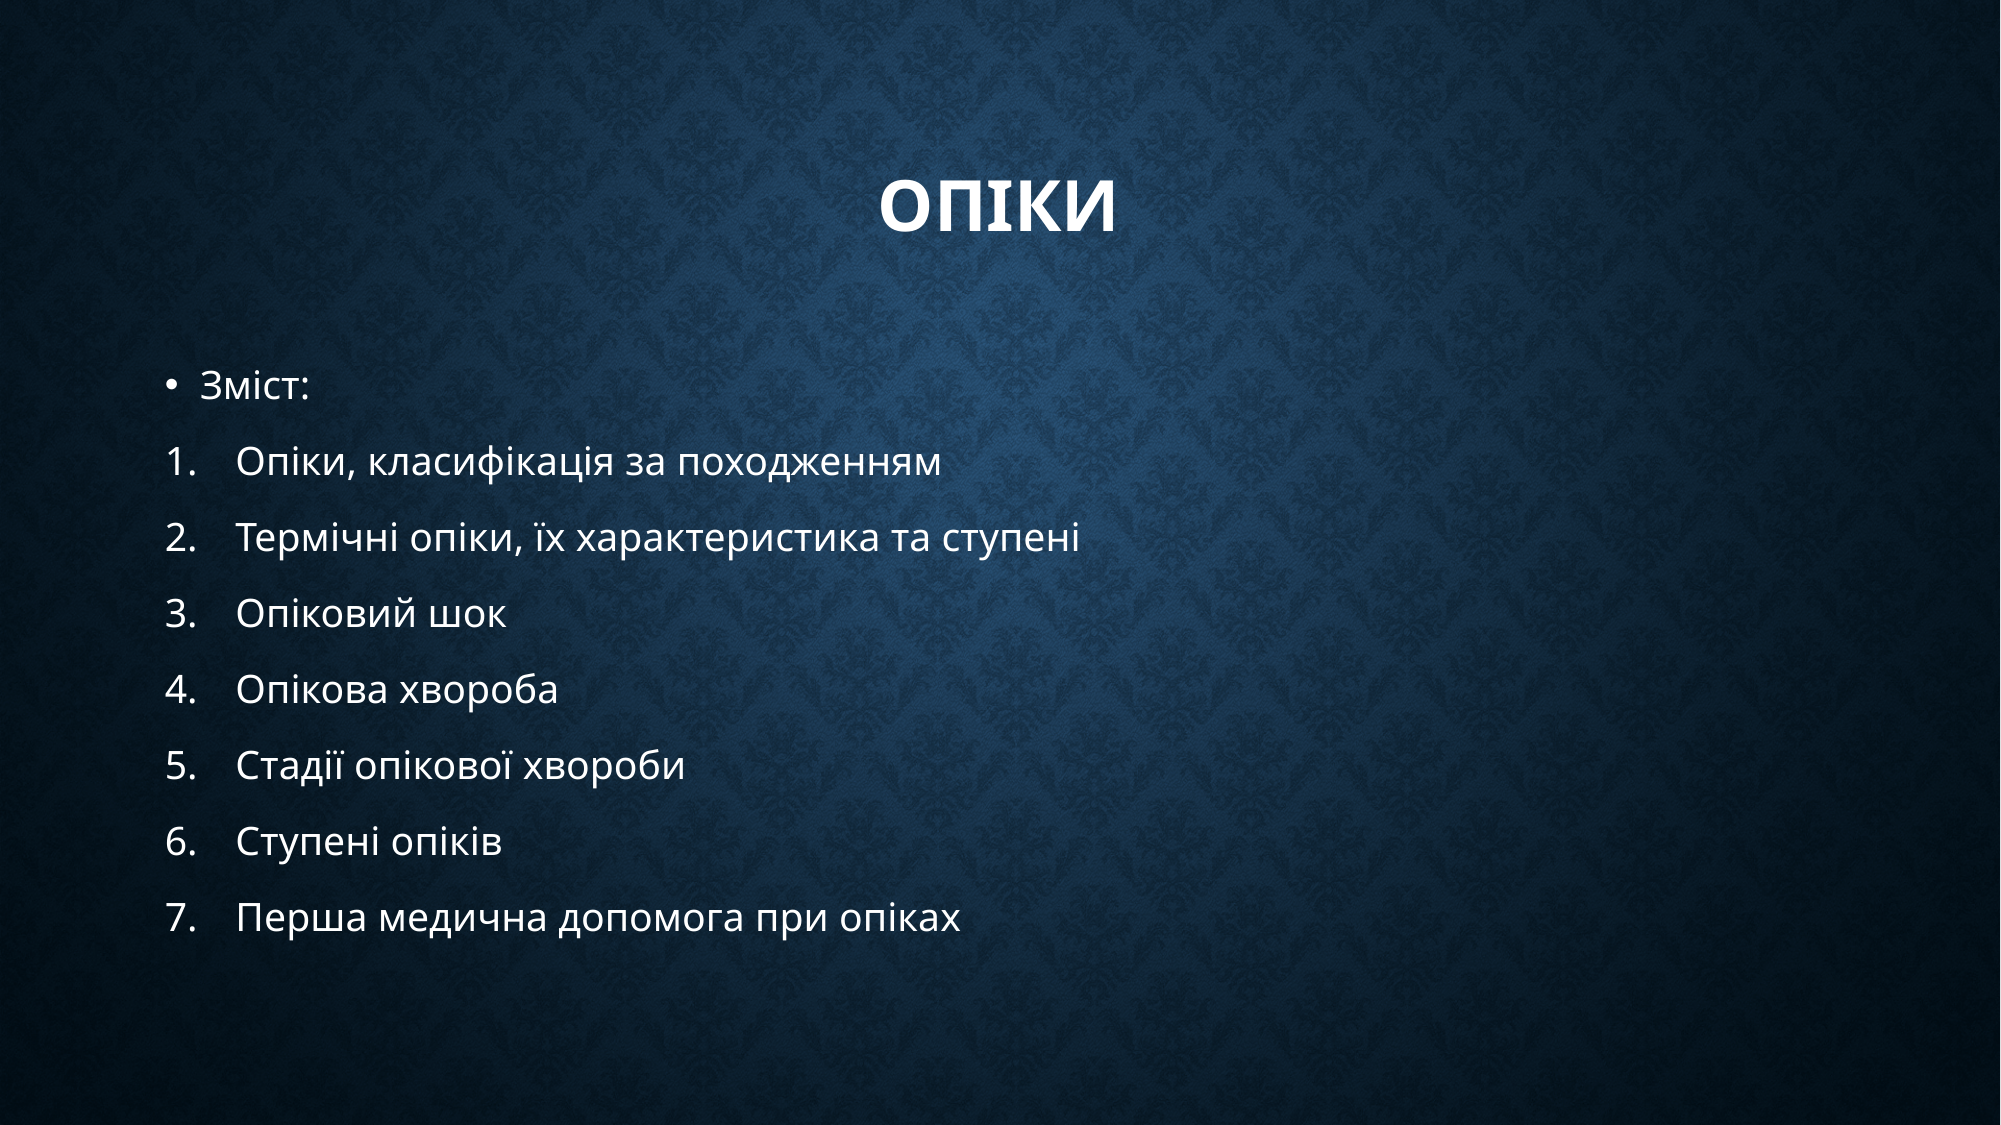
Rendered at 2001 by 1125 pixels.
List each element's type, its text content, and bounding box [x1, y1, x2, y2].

title Опіки [149, 99, 1849, 318]
list Зміст: Опіки, класифікація за походженням Термічні опіки, їх характеристика та ступені Опіковий шок Опікова хвороба Стадії опікової хвороби Ступені опіків Перша медична допомога при опіках [149, 343, 1849, 950]
